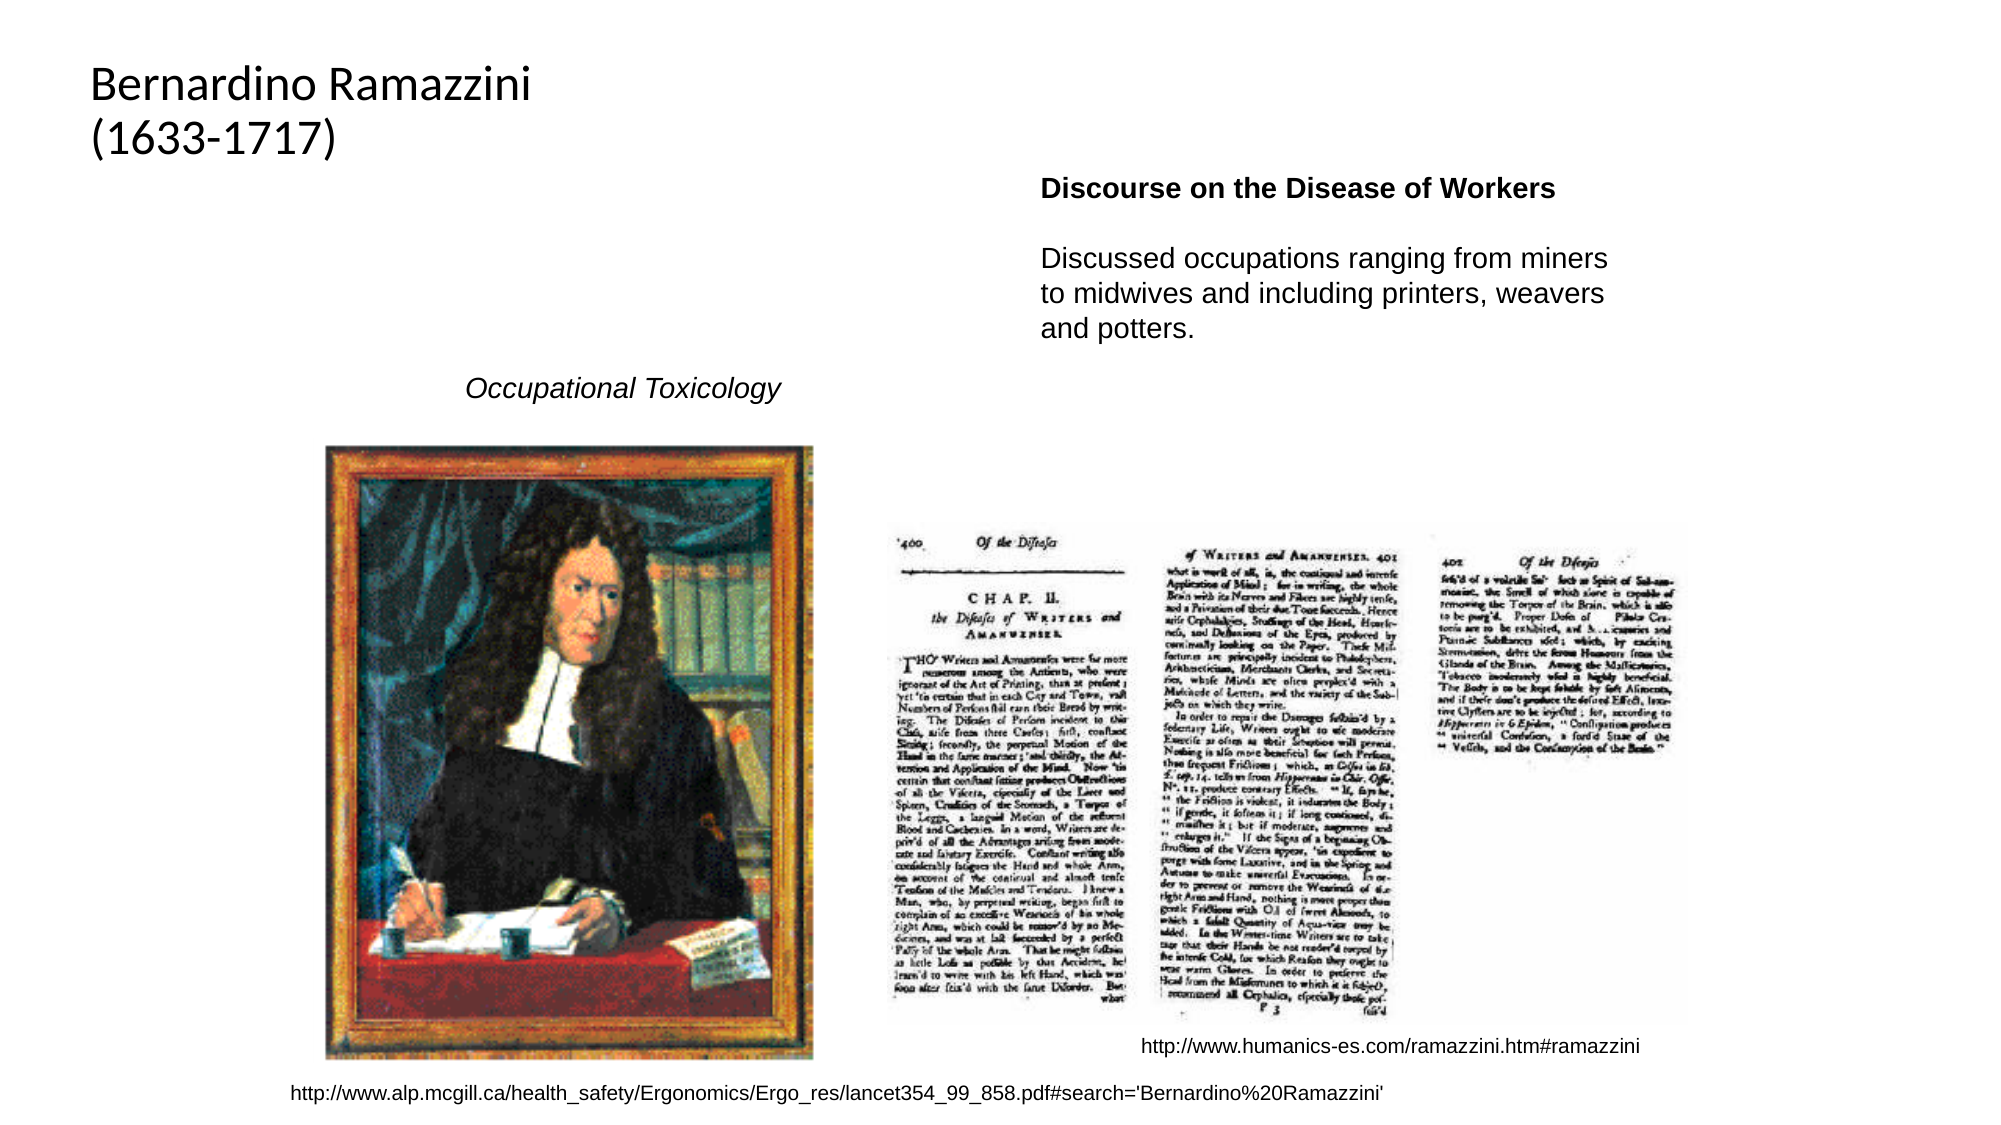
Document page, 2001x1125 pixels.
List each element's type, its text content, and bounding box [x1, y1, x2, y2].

picture [887, 522, 1688, 1025]
text_box Discourse on the Disease of Workers Discussed occupations ranging from miners to midwives and including printers, weavers and potters. [1025, 162, 1629, 352]
picture [312, 437, 833, 1063]
text_box http://www.alp.mcgill.ca/health_safety/Ergonomics/Ergo_res/lancet354_99_858.pdf#search='Bernardino%20Ramazzini' [275, 1072, 1399, 1113]
text_box http://www.humanics-es.com/ramazzini.htm#ramazzini [1126, 1025, 1655, 1065]
list Bernardino Ramazzini (1633-1717) [0, 50, 588, 188]
text_box Occupational Toxicology [450, 362, 797, 413]
